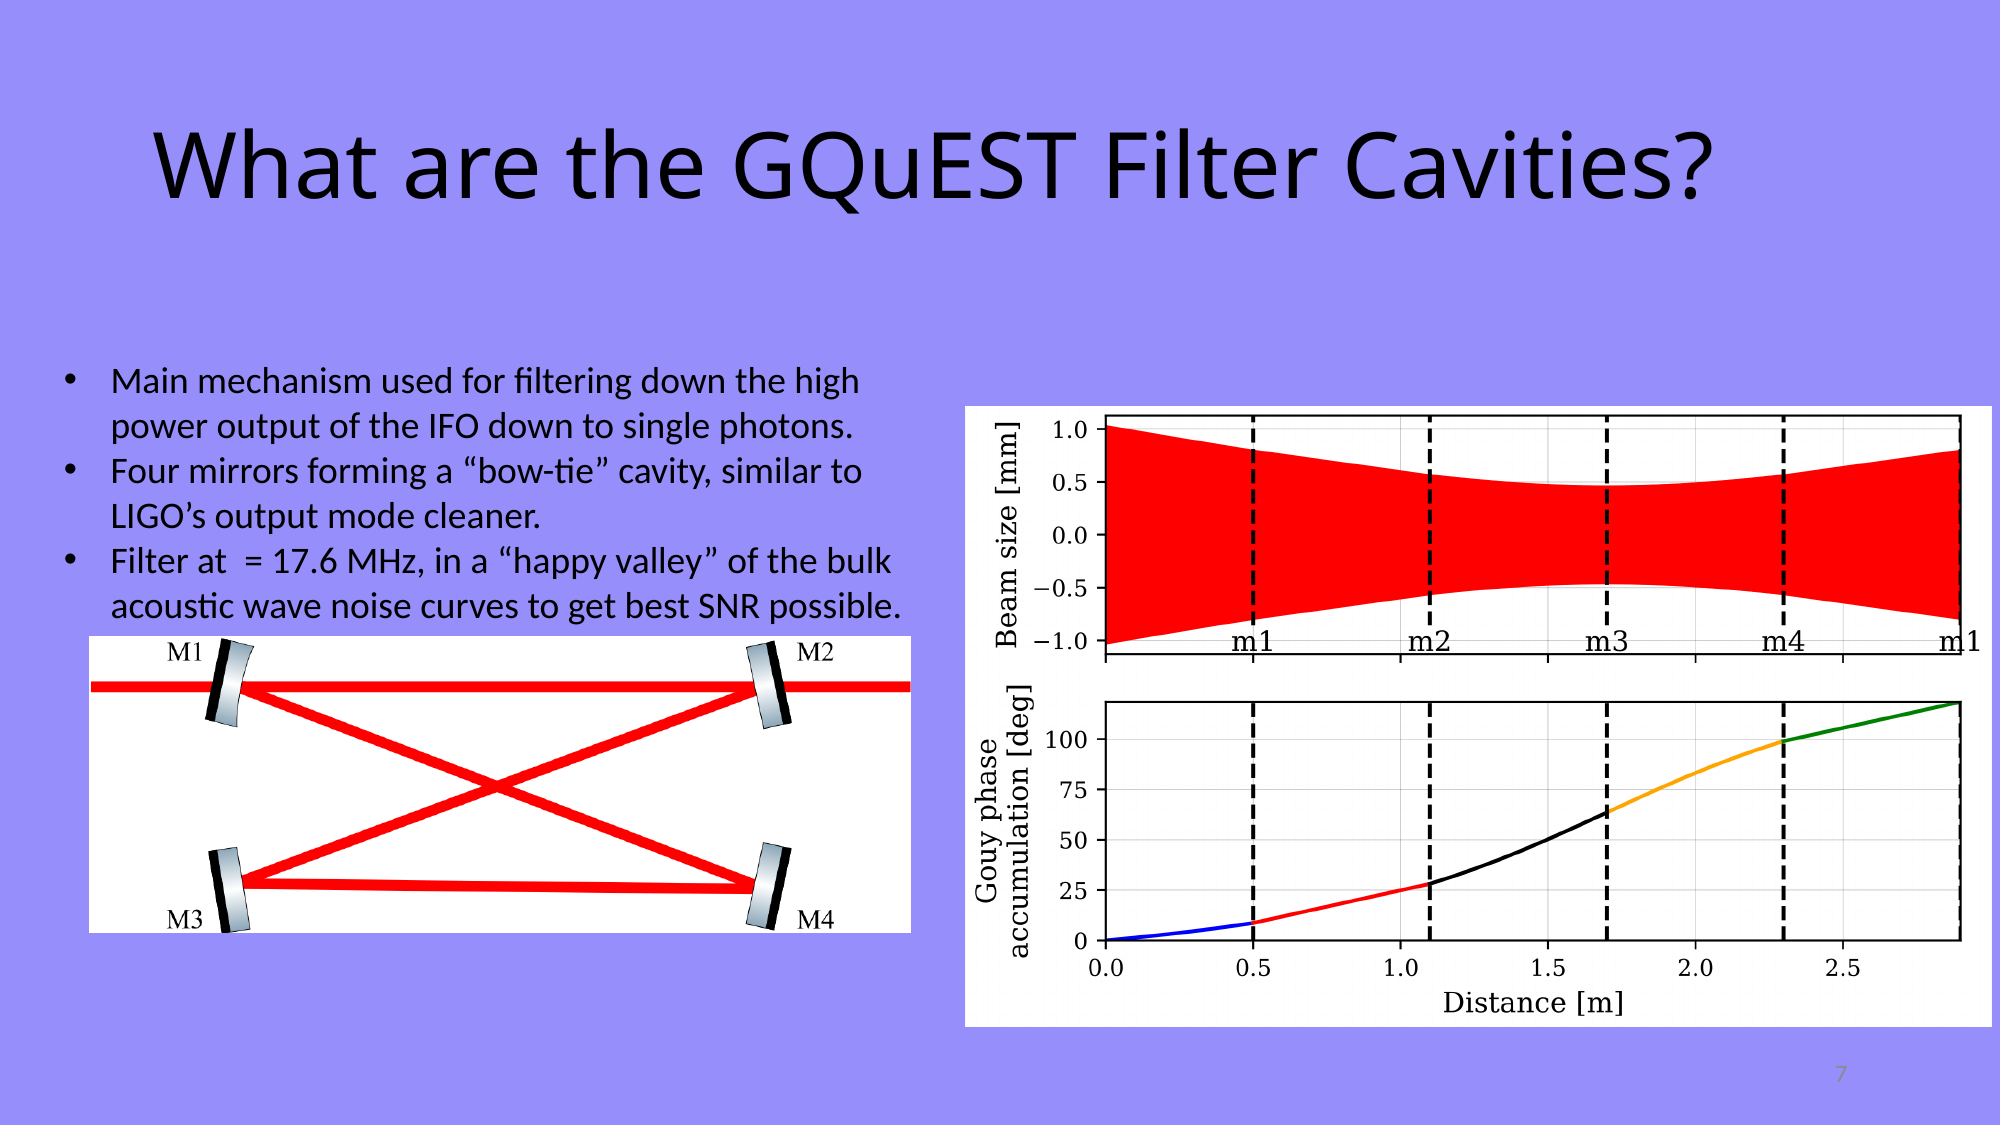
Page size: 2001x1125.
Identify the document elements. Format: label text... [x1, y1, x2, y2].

slide_number 7 [1412, 1042, 1863, 1103]
title What are the GQuEST Filter Cavities? [137, 59, 1863, 278]
picture [965, 406, 1992, 1027]
picture [89, 636, 911, 933]
